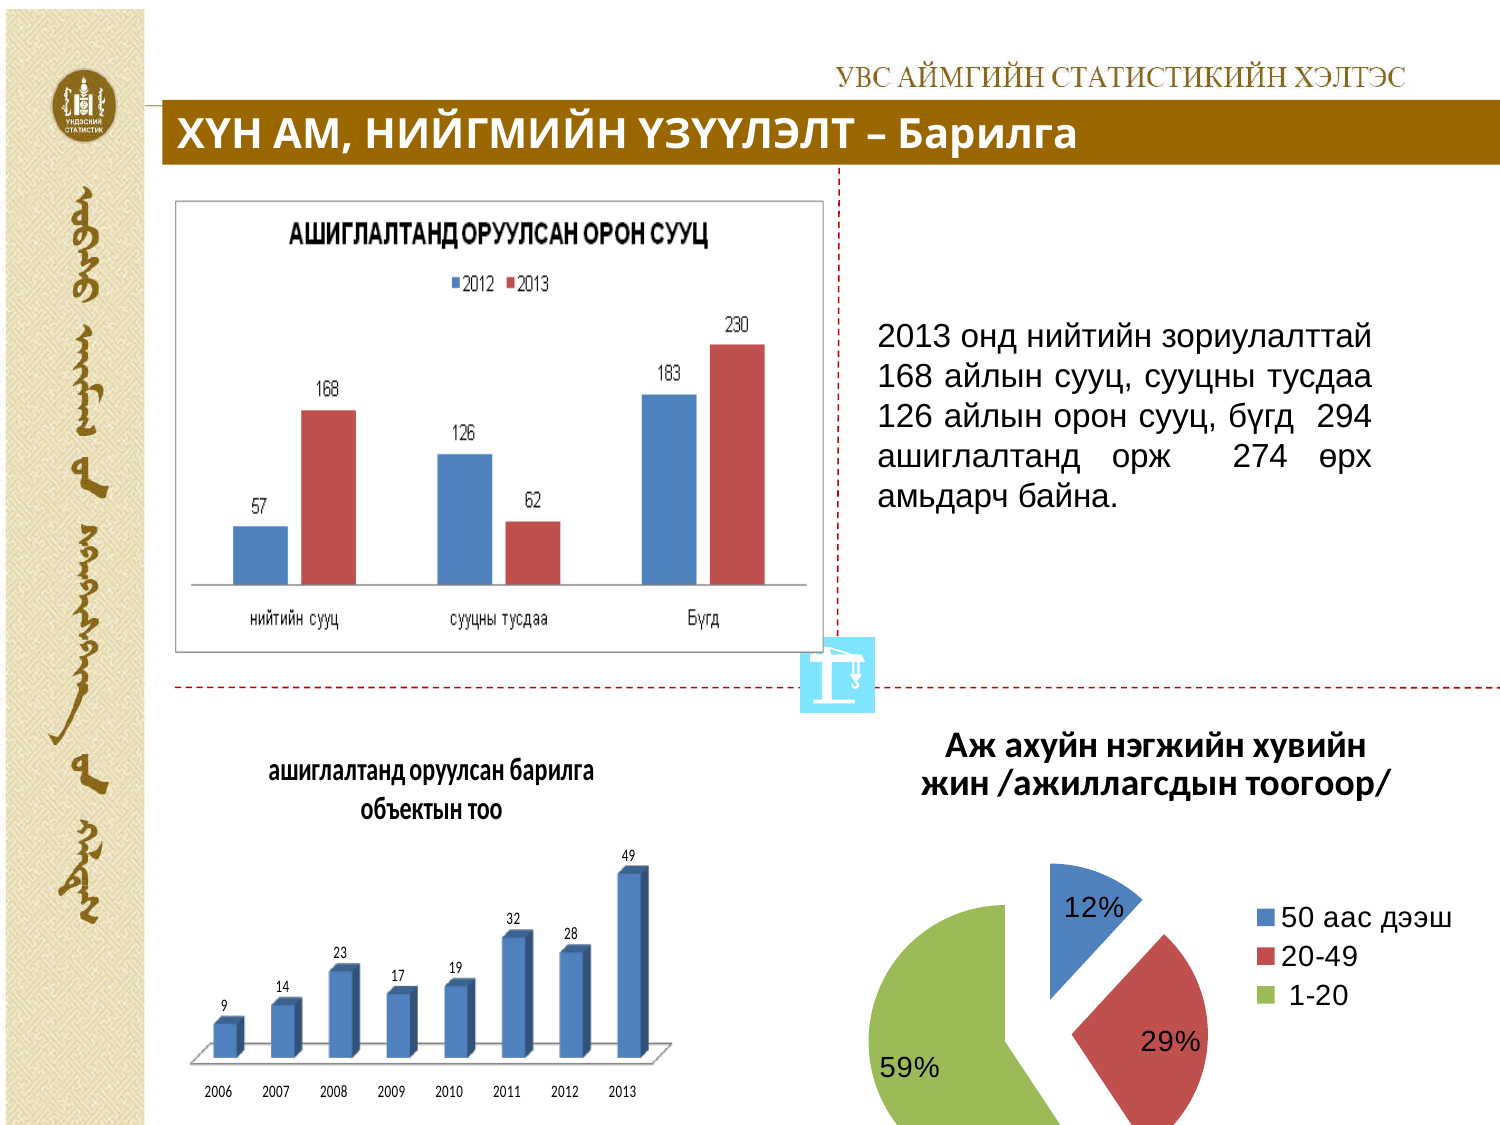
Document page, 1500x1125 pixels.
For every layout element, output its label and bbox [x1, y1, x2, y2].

chart [837, 699, 1476, 1125]
picture [0, 9, 1500, 1125]
